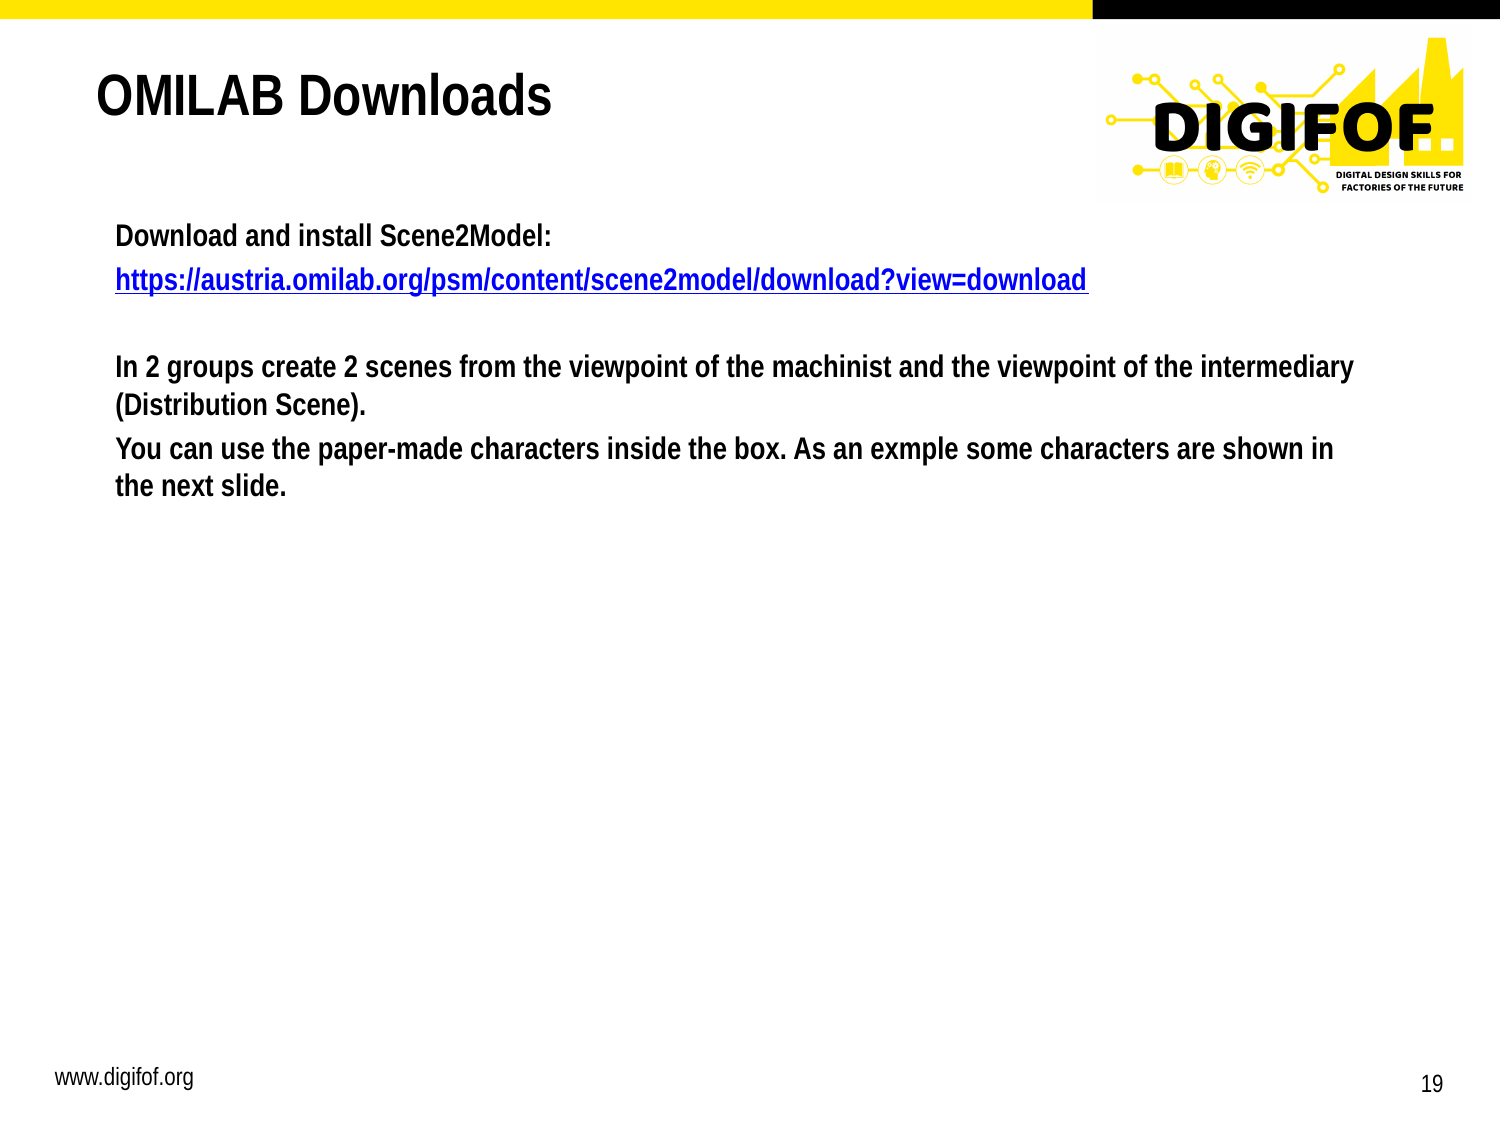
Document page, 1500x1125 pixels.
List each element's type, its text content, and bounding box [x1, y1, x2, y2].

list Download and install Scene2Model: https://austria.omilab.org/psm/content/scene2model/download?view=download In 2 groups create 2 scenes from the viewpoint of the machinist and the viewpoint of the intermediary (Distribution Scene). You can use the paper-made characters inside the box. As an exmple some characters are shown in the next slide. [100, 208, 1395, 677]
slide_number 19 [1033, 1020, 1459, 1105]
text_box OMILAB Downloads [81, 49, 1117, 141]
picture [1097, 26, 1474, 203]
